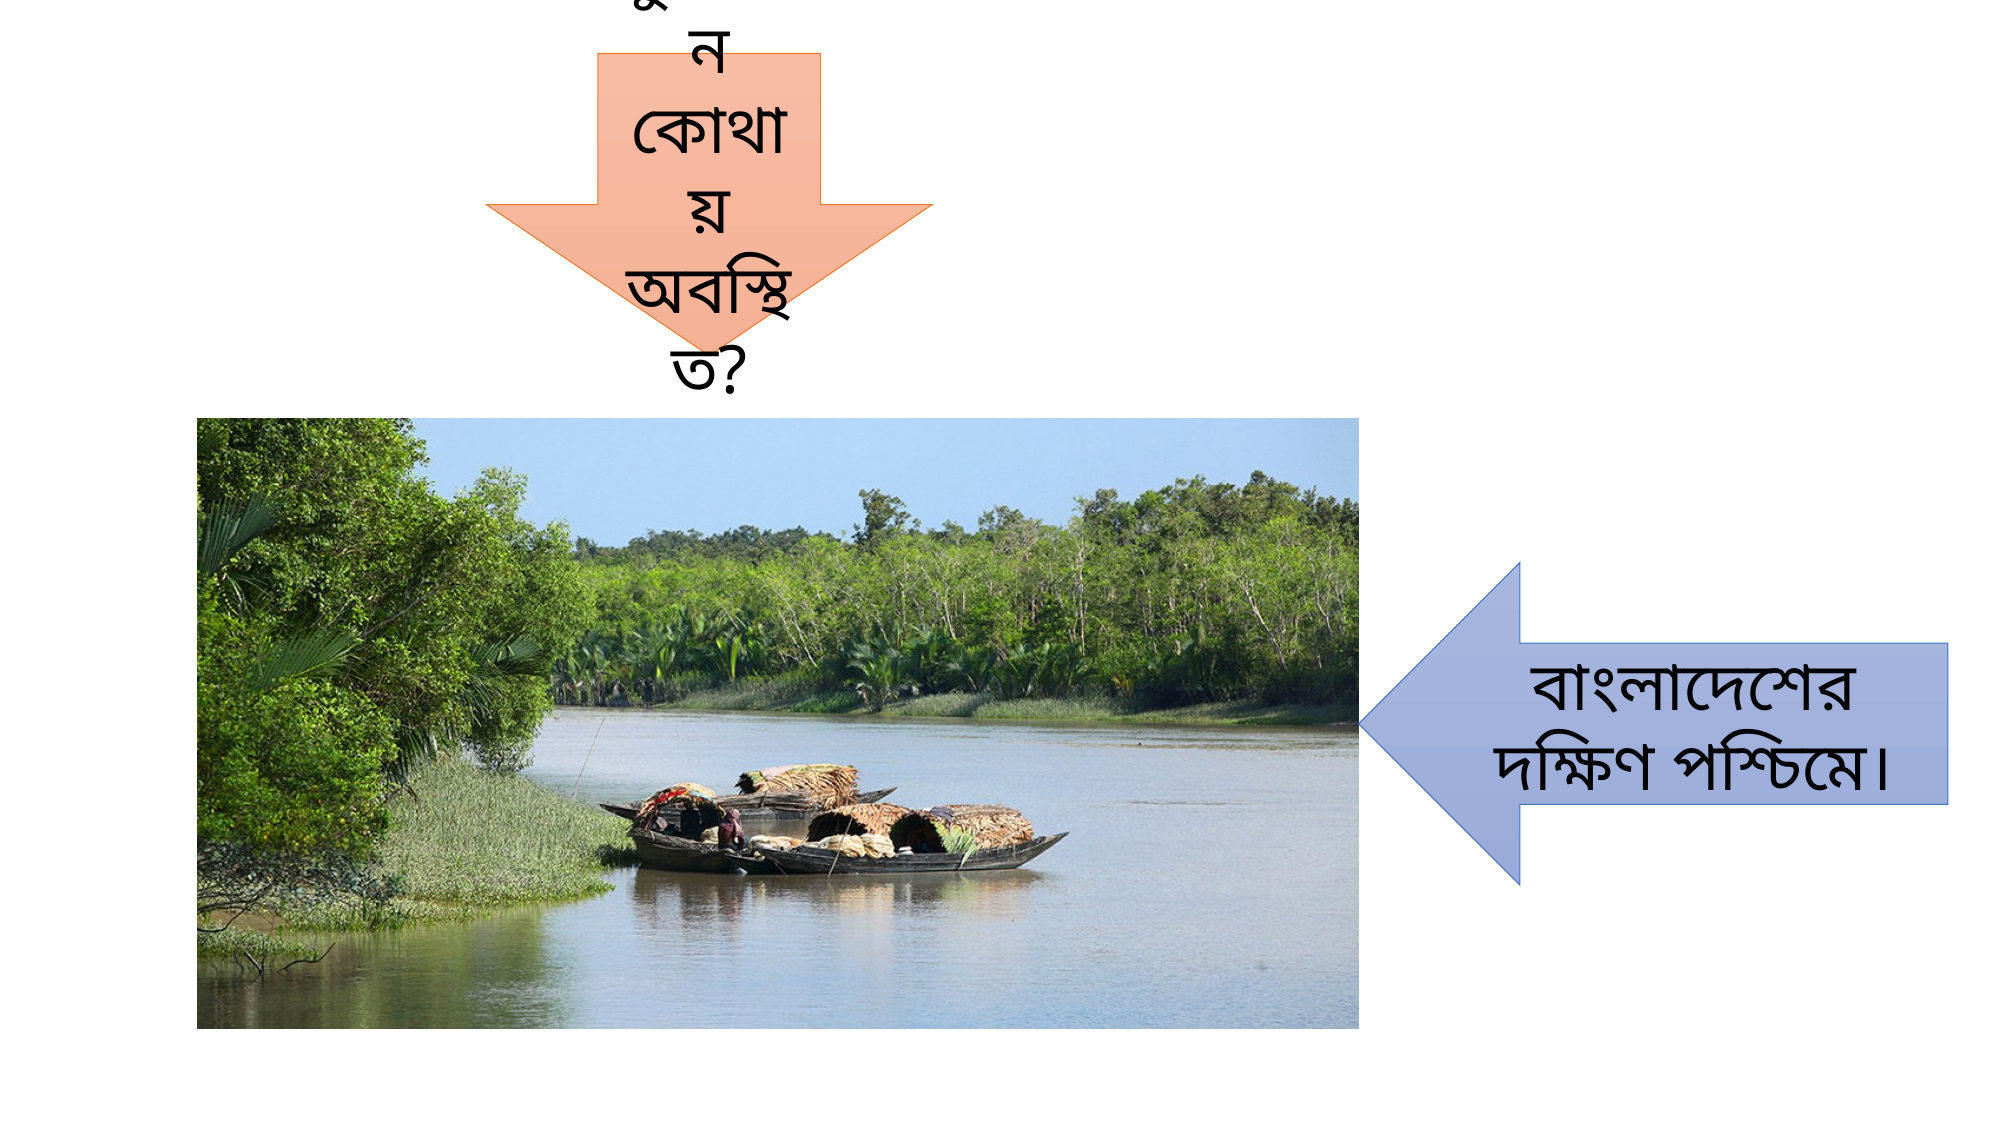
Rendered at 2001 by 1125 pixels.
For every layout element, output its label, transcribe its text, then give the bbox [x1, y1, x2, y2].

text_box সুন্দরবন কোথায় অবস্থিত? [484, 52, 934, 357]
text_box বাংলাদেশের দক্ষিণ পশ্চিমে। [1359, 561, 1949, 887]
picture [196, 418, 1359, 1029]
